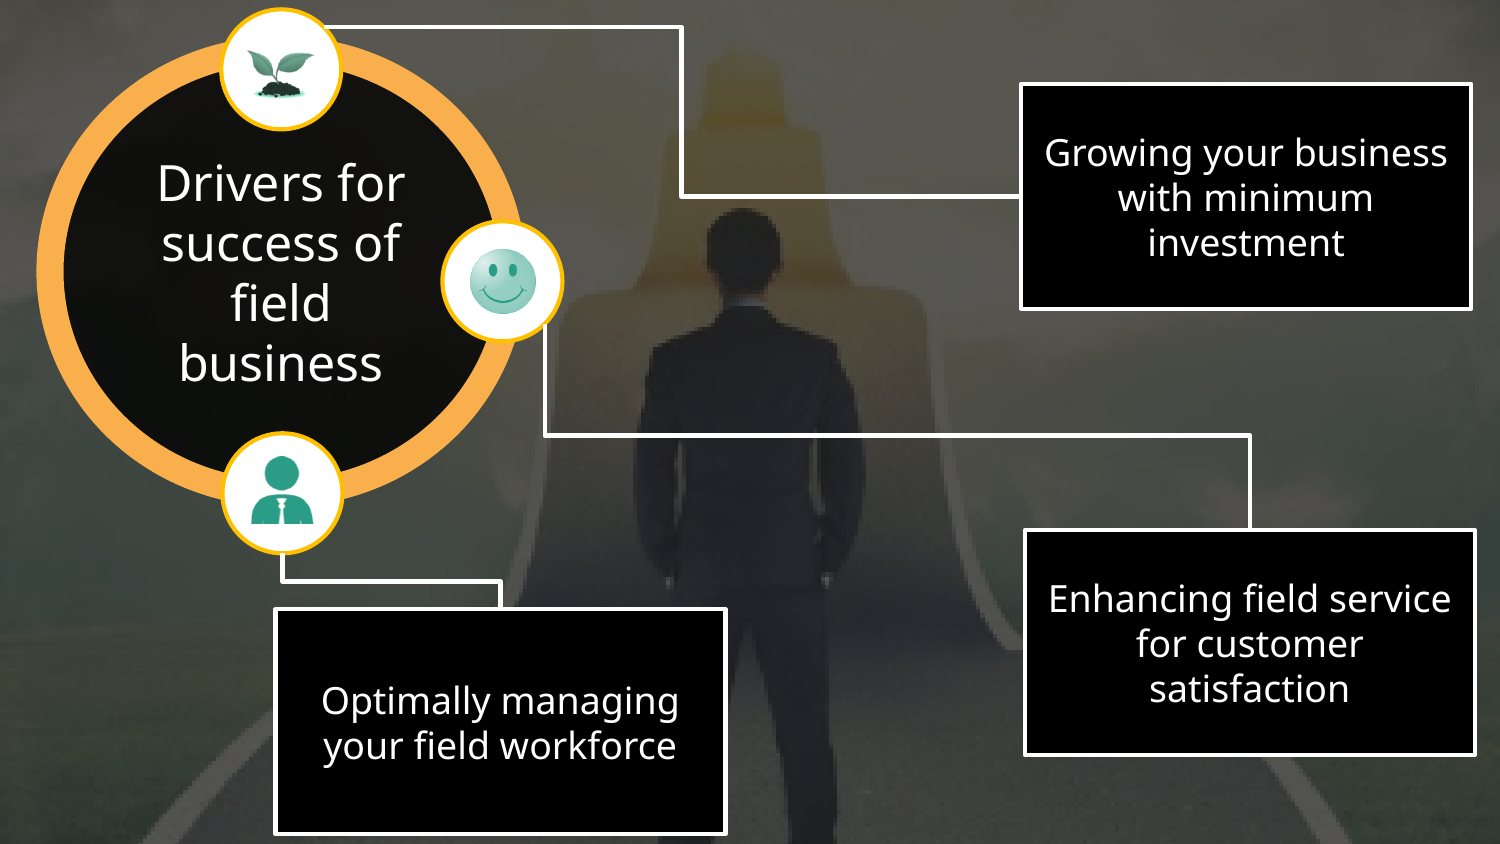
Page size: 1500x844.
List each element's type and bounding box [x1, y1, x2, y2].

text_box [220, 9, 342, 130]
text_box [222, 433, 343, 554]
text_box [442, 221, 563, 342]
text_box [794, 74, 1001, 780]
text_box [587, 0, 758, 461]
text_box [363, 471, 420, 691]
picture [0, 0, 1500, 844]
